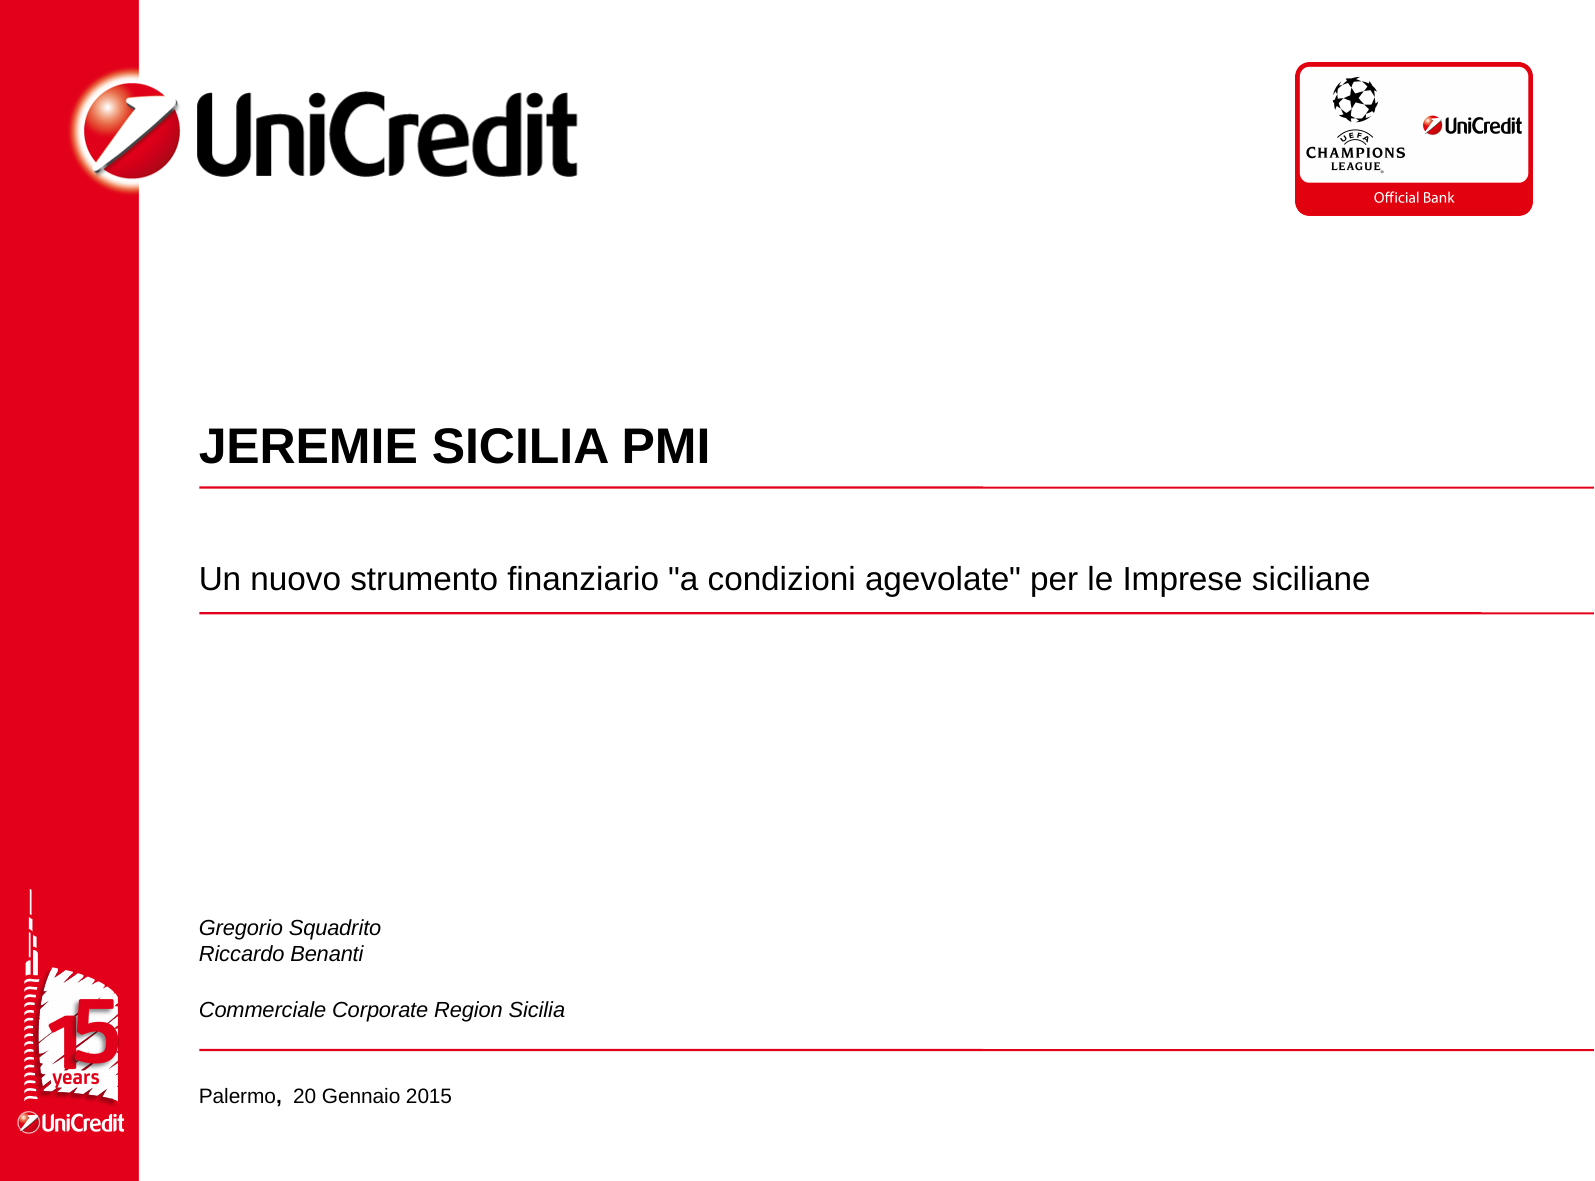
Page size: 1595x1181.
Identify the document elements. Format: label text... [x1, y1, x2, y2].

picture [1295, 62, 1533, 216]
subtitle Un nuovo strumento finanziario "a condizioni agevolate" per le Imprese siciliane [198, 496, 1537, 597]
picture [0, 0, 588, 1181]
text_box Gregorio Squadrito Riccardo Benanti Commerciale Corporate Region Sicilia [198, 802, 1527, 1044]
text_box Palermo, 20 Gennaio 2015 [198, 1082, 524, 1170]
title JEREMIE SICILIA PMI [198, 273, 1537, 474]
